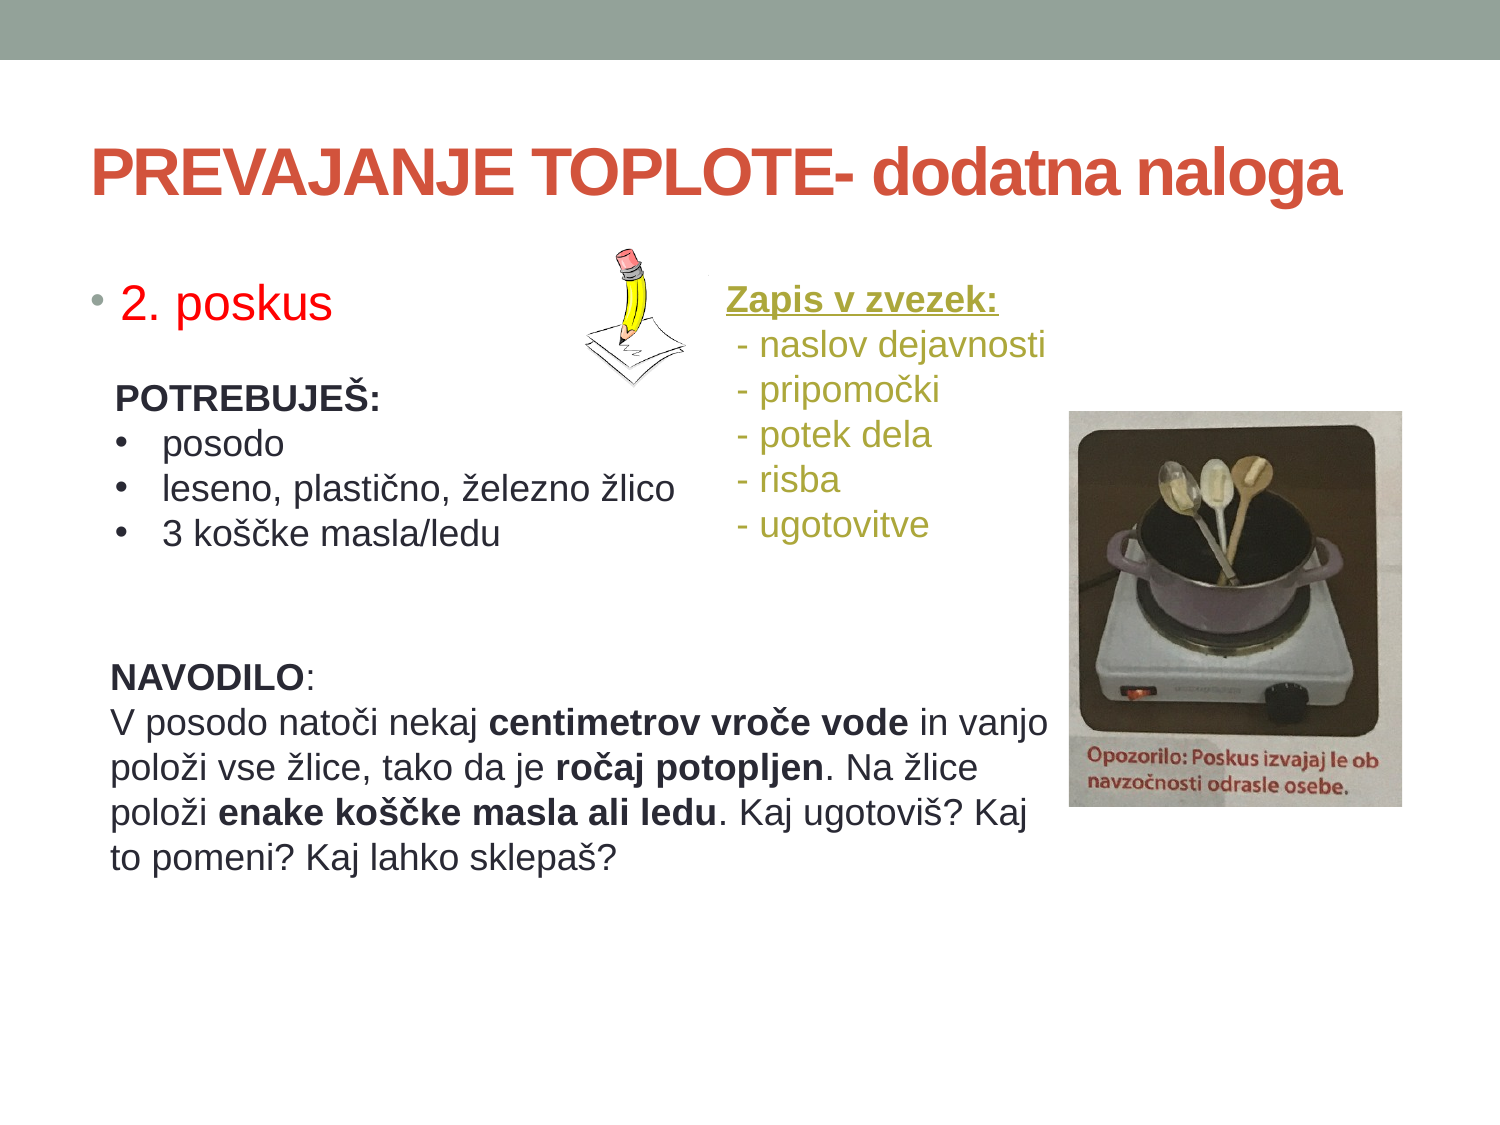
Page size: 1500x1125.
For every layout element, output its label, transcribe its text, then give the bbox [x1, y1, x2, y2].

text_box NAVODILO: V posodo natoči nekaj centimetrov vroče vode in vanjo položi vse žlice, tako da je ročaj potopljen. Na žlice položi enake koščke masla ali ledu. Kaj ugotoviš? Kaj to pomeni? Kaj lahko sklepaš? [95, 645, 1084, 885]
text_box Zapis v zvezek: - naslov dejavnosti - pripomočki - potek dela - risba - ugotovitve [711, 267, 1084, 552]
picture [1068, 410, 1403, 807]
list 2. poskus [75, 262, 1425, 1063]
text_box POTREBUJEŠ: posodo leseno, plastično, železno žlico 3 koščke masla/ledu [100, 366, 722, 562]
title PREVAJANJE TOPLOTE- dodatna naloga [75, 87, 1425, 250]
picture [559, 243, 709, 389]
